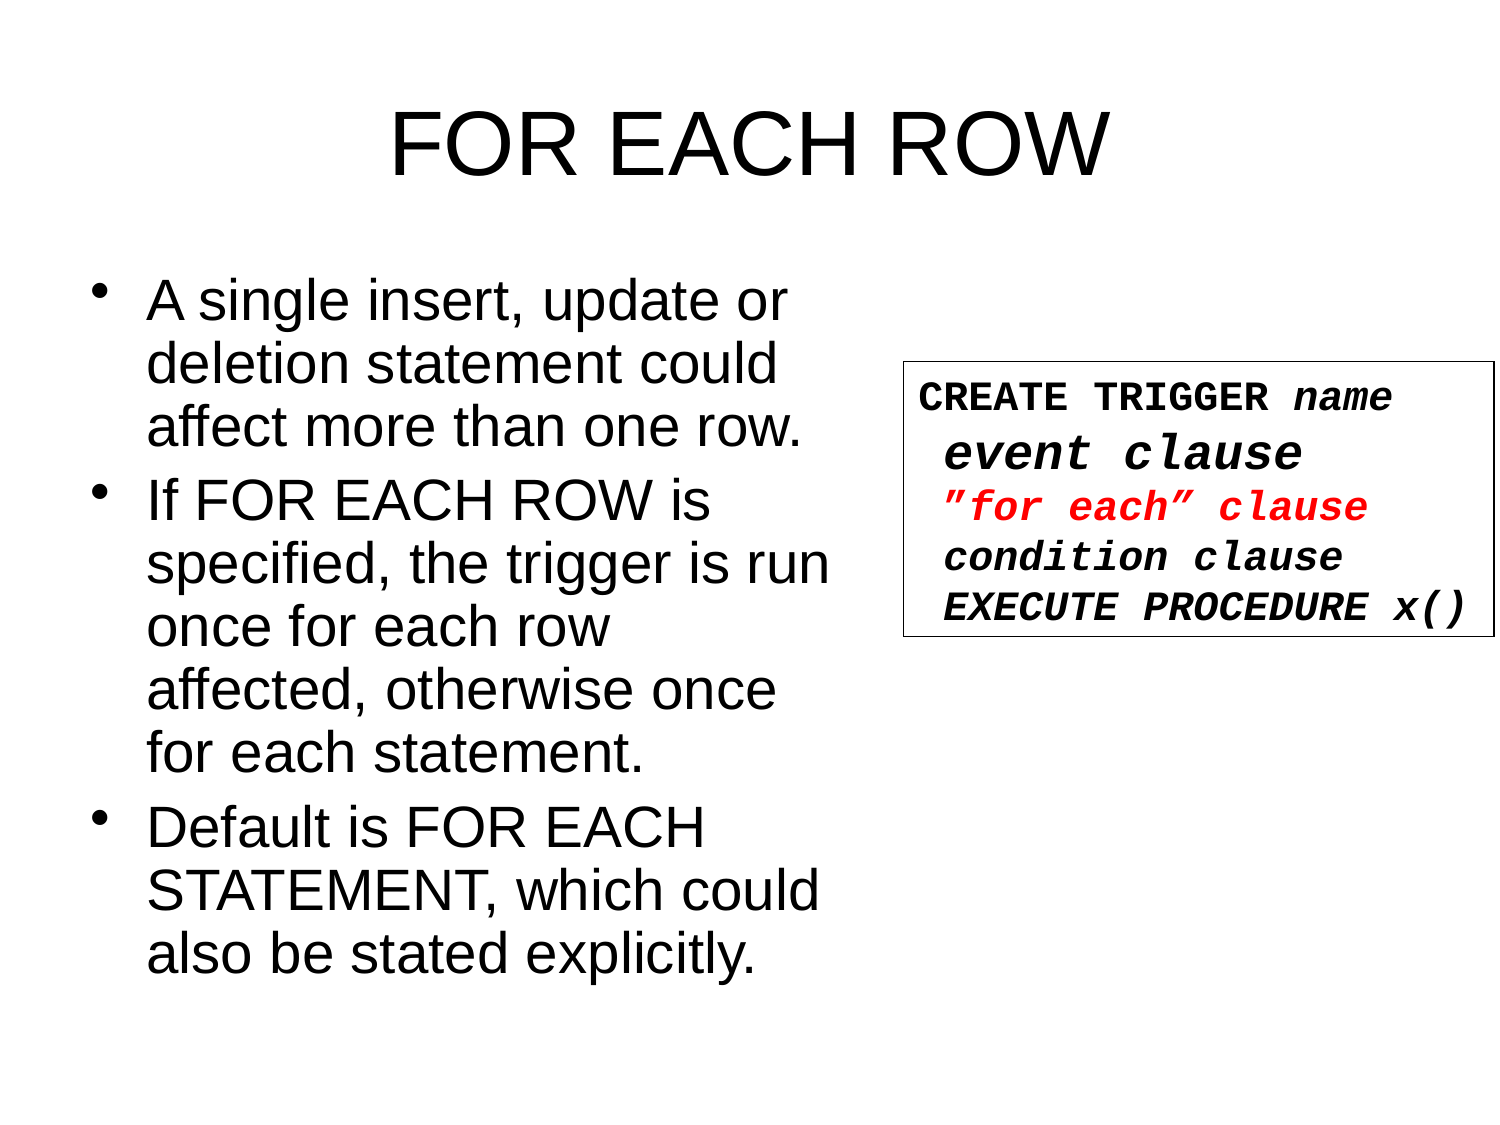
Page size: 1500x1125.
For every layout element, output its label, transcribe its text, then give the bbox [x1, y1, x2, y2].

text_box CREATE TRIGGER name event clause ”for each” clause condition clause EXECUTE PROCEDURE x() [903, 361, 1495, 637]
list A single insert, update or deletion statement could affect more than one row. If FOR EACH ROW is specified, the trigger is run once for each row affected, otherwise once for each statement. Default is FOR EACH STATEMENT, which could also be stated explicitly. [75, 262, 857, 1024]
title FOR EACH ROW [75, 45, 1425, 233]
